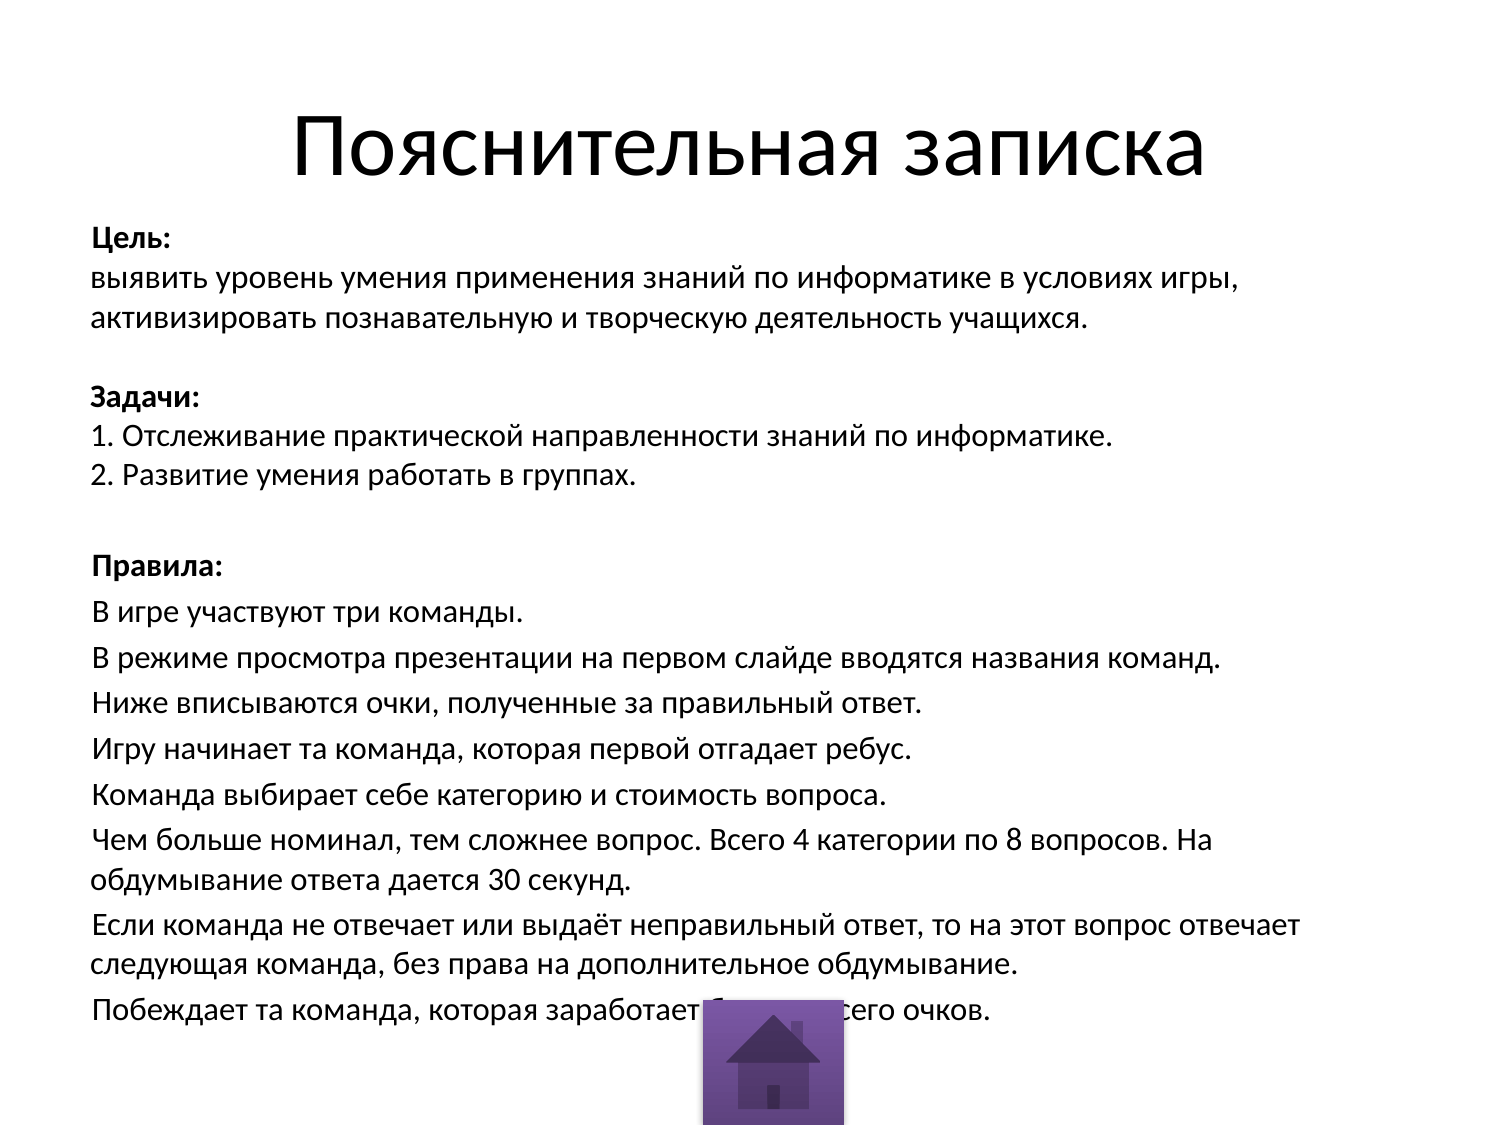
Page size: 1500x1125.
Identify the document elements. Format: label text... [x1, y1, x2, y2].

text_box [702, 999, 845, 1125]
title Пояснительная записка [75, 45, 1425, 208]
list Цель: выявить уровень умения применения знаний по информатике в условиях игры, активизировать познавательную и творческую деятельность учащихся. Задачи: 1. Отслеживание практической направленности знаний по информатике. 2. Развитие умения работать в группах. Правила: В игре участвуют три команды. В режиме просмотра презентации на первом слайде вводятся названия команд. Ниже вписываются очки, полученные за правильный ответ. Игру начинает та команда, которая первой отгадает ребус. Команда выбирает себе категорию и стоимость вопроса. Чем больше номинал, тем сложнее вопрос. Всего 4 категории по 8 вопросов. На обдумывание ответа дается 30 секунд. Если команда не отвечает или выдаёт неправильный ответ, то на этот вопрос отвечает следующая команда, без права на дополнительное обдумывание. Побеждает та команда, которая заработает больше всего очков. [75, 208, 1425, 1047]
